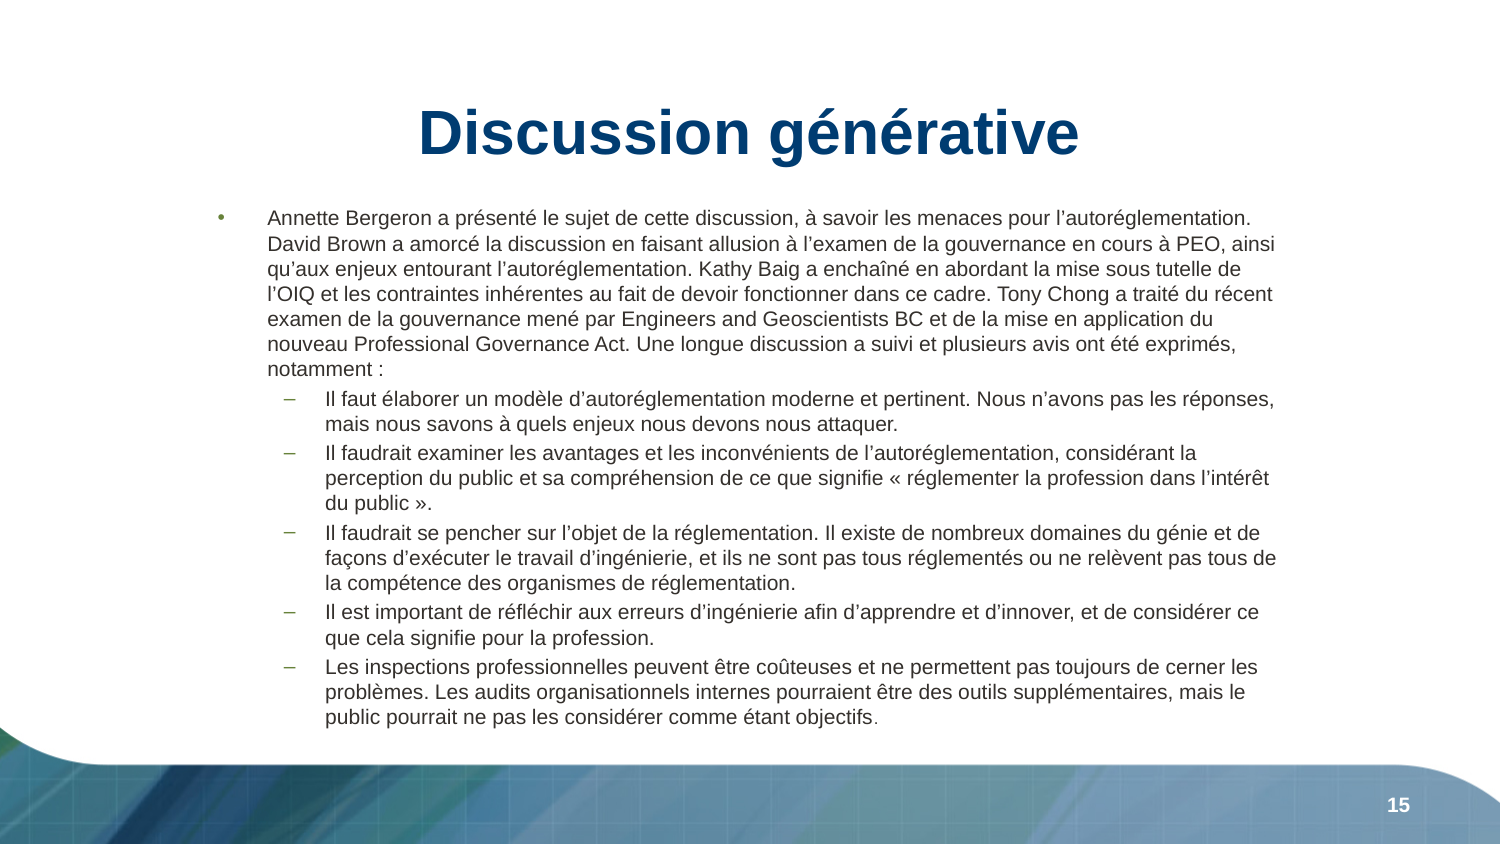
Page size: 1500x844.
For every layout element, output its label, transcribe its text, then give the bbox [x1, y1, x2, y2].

list Annette Bergeron a présenté le sujet de cette discussion, à savoir les menaces pour l’autoréglementation. David Brown a amorcé la discussion en faisant allusion à l’examen de la gouvernance en cours à PEO, ainsi qu’aux enjeux entourant l’autoréglementation. Kathy Baig a enchaîné en abordant la mise sous tutelle de l’OIQ et les contraintes inhérentes au fait de devoir fonctionner dans ce cadre. Tony Chong a traité du récent examen de la gouvernance mené par Engineers and Geoscientists BC et de la mise en application du nouveau Professional Governance Act. Une longue discussion a suivi et plusieurs avis ont été exprimés, notamment : Il faut élaborer un modèle d’autoréglementation moderne et pertinent. Nous n’avons pas les réponses, mais nous savons à quels enjeux nous devons nous attaquer. Il faudrait examiner les avantages et les inconvénients de l’autoréglementation, considérant la perception du public et sa compréhension de ce que signifie « réglementer la profession dans l’intérêt du public ». Il faudrait se pencher sur l’objet de la réglementation. Il existe de nombreux domaines du génie et de façons d’exécuter le travail d’ingénierie, et ils ne sont pas tous réglementés ou ne relèvent pas tous de la compétence des organismes de réglementation. Il est important de réfléchir aux erreurs d’ingénierie afin d’apprendre et d’innover, et de considérer ce que cela signifie pour la profession. Les inspections professionnelles peuvent être coûteuses et ne permettent pas toujours de cerner les problèmes. Les audits organisationnels internes pourraient être des outils supplémentaires, mais le public pourrait ne pas les considérer comme étant objectifs. [202, 197, 1306, 753]
slide_number 15 [1074, 782, 1425, 827]
picture [0, 708, 1500, 844]
title Discussion générative [75, 33, 1425, 175]
